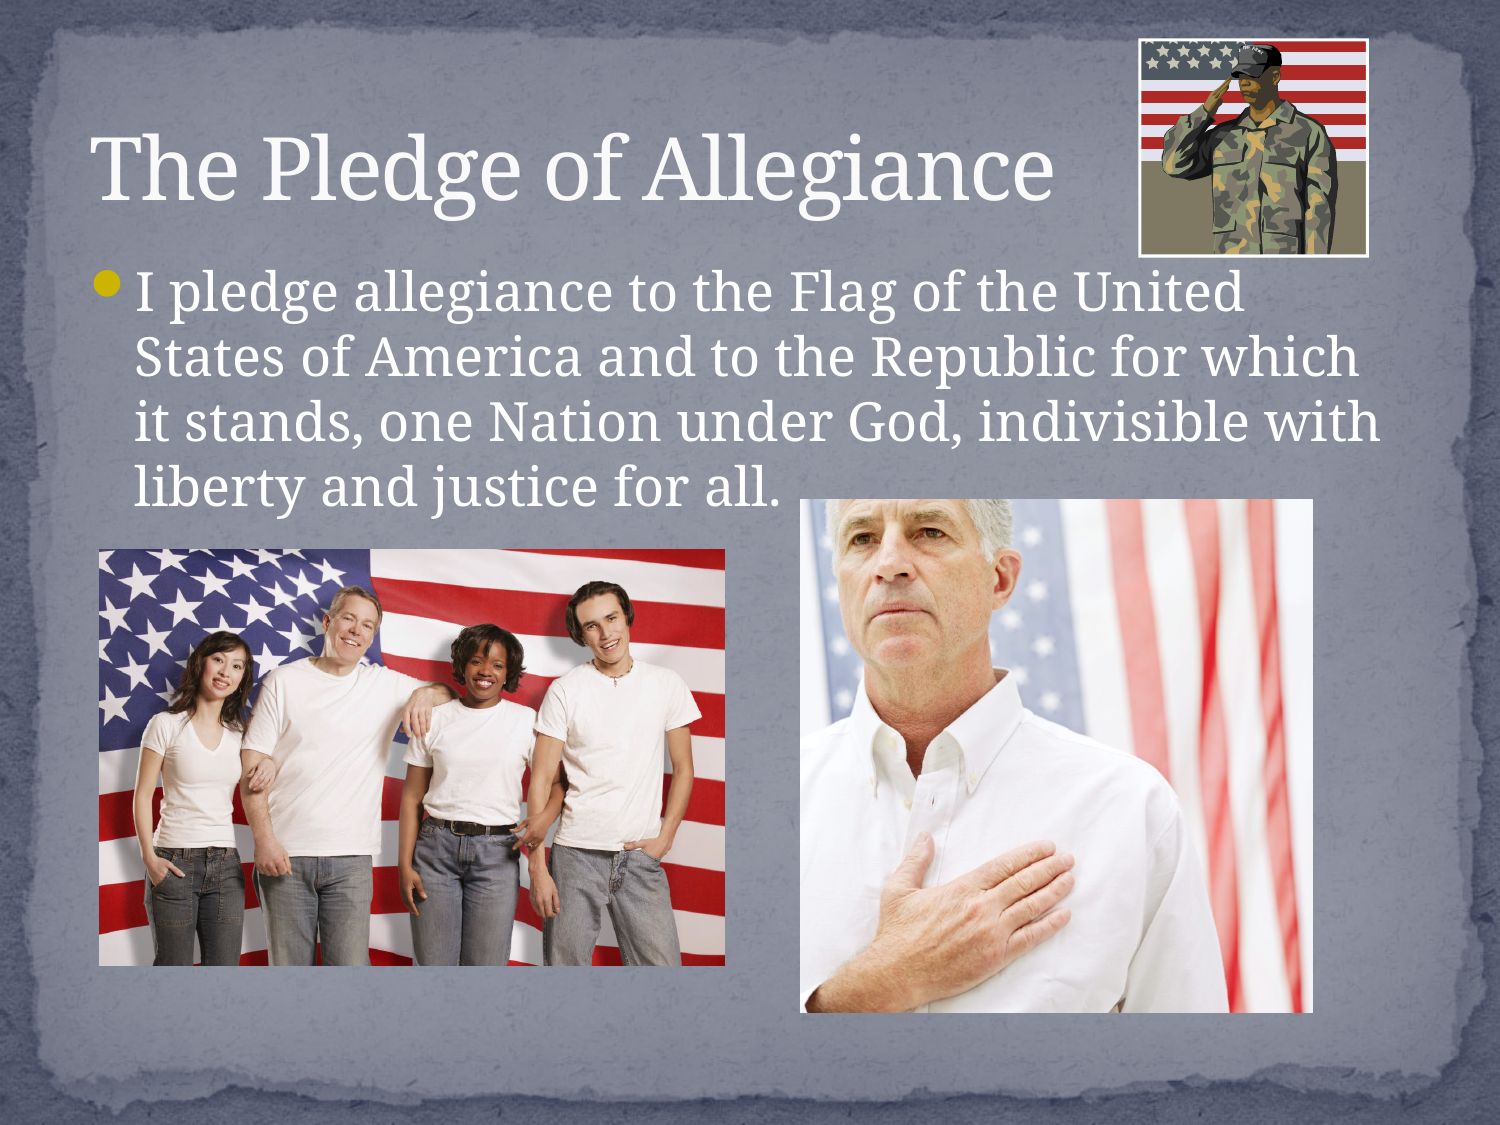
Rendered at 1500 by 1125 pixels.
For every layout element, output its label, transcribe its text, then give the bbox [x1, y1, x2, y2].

picture [799, 499, 1313, 1013]
picture [99, 549, 726, 966]
title The Pledge of Allegiance [74, 24, 1425, 225]
picture [1137, 37, 1370, 259]
list I pledge allegiance to the Flag of the United States of America and to the Republic for which it stands, one Nation under God, indivisible with liberty and justice for all. [75, 249, 1425, 1000]
